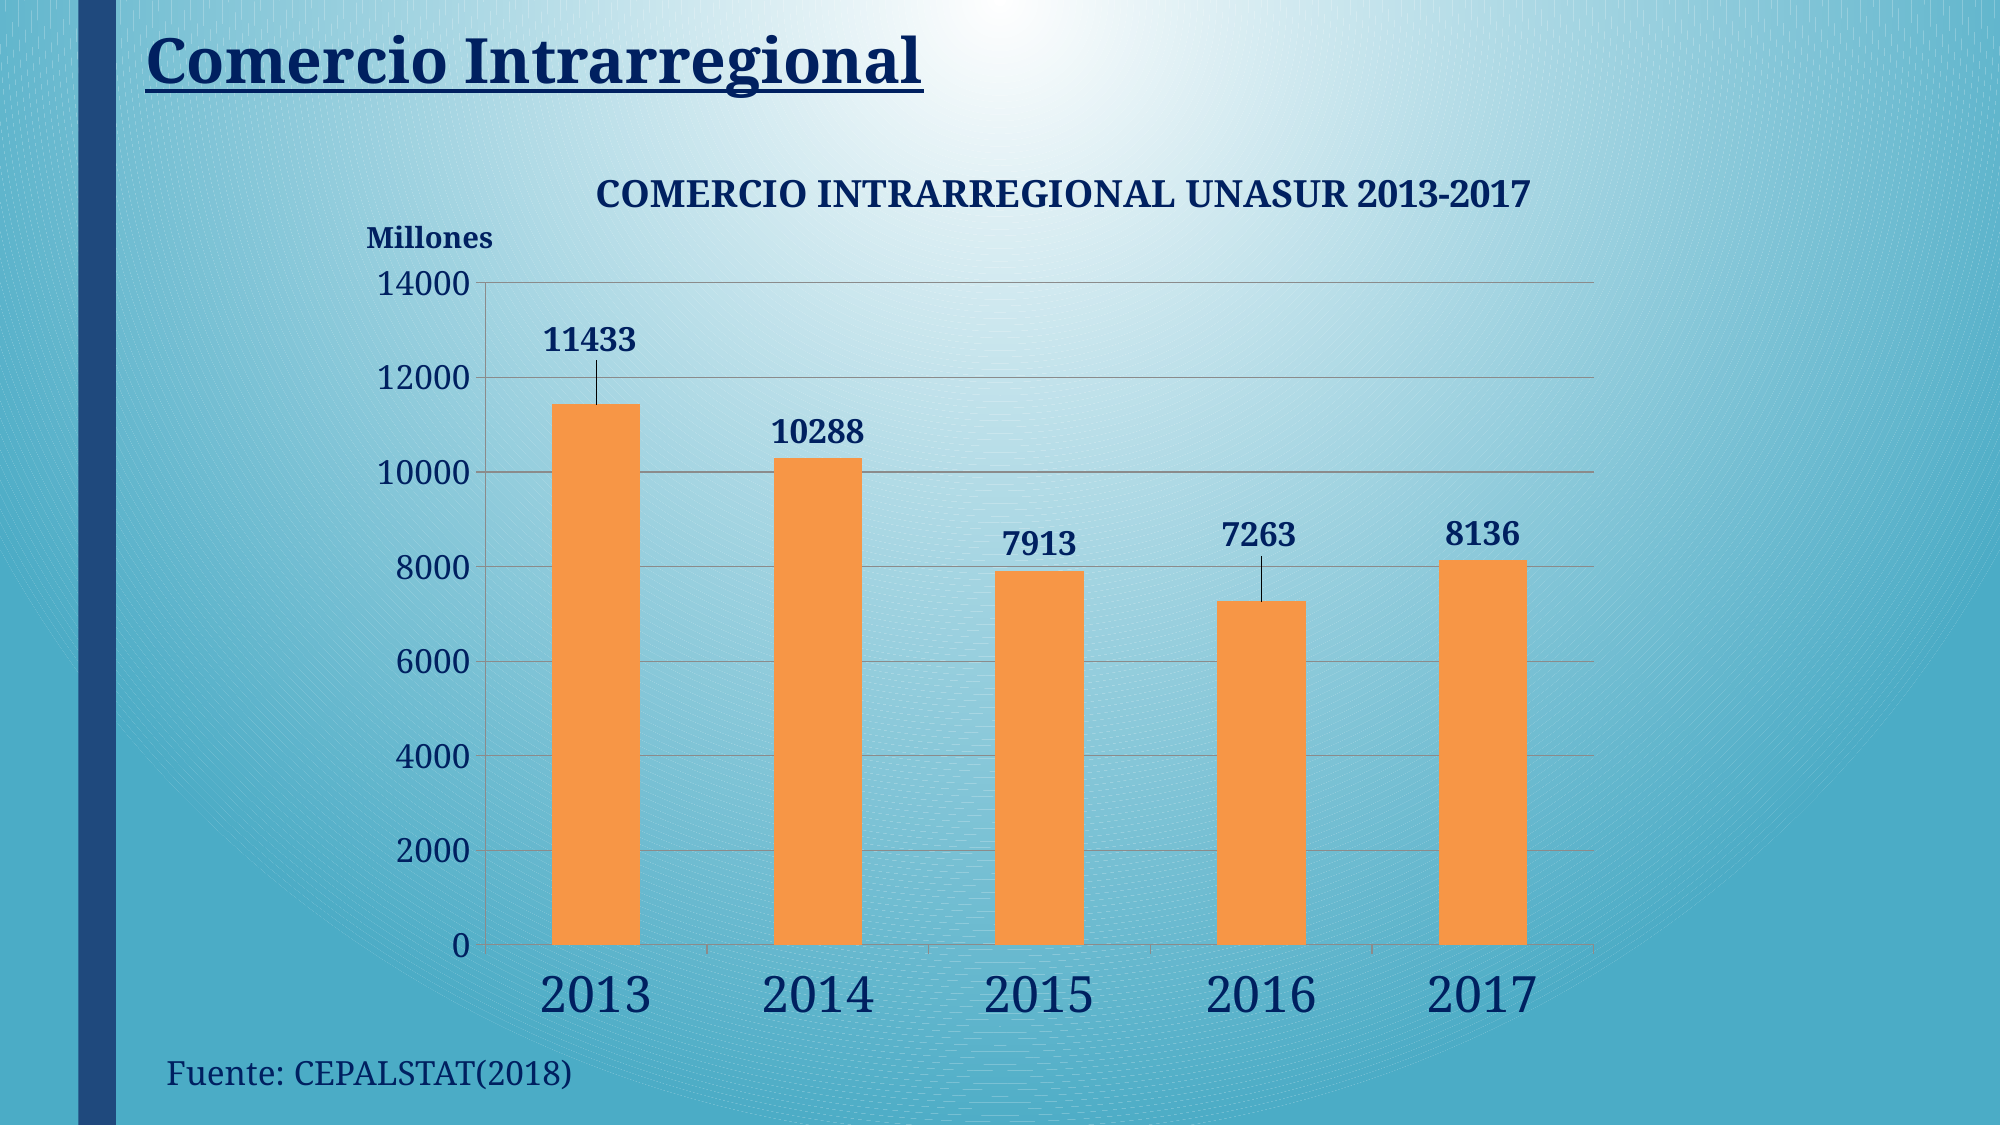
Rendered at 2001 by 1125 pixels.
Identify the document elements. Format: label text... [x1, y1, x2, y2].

chart [351, 142, 1620, 1046]
title Comercio Intrarregional [130, 22, 1029, 143]
text_box Fuente: CEPALSTAT(2018) [151, 1044, 588, 1100]
